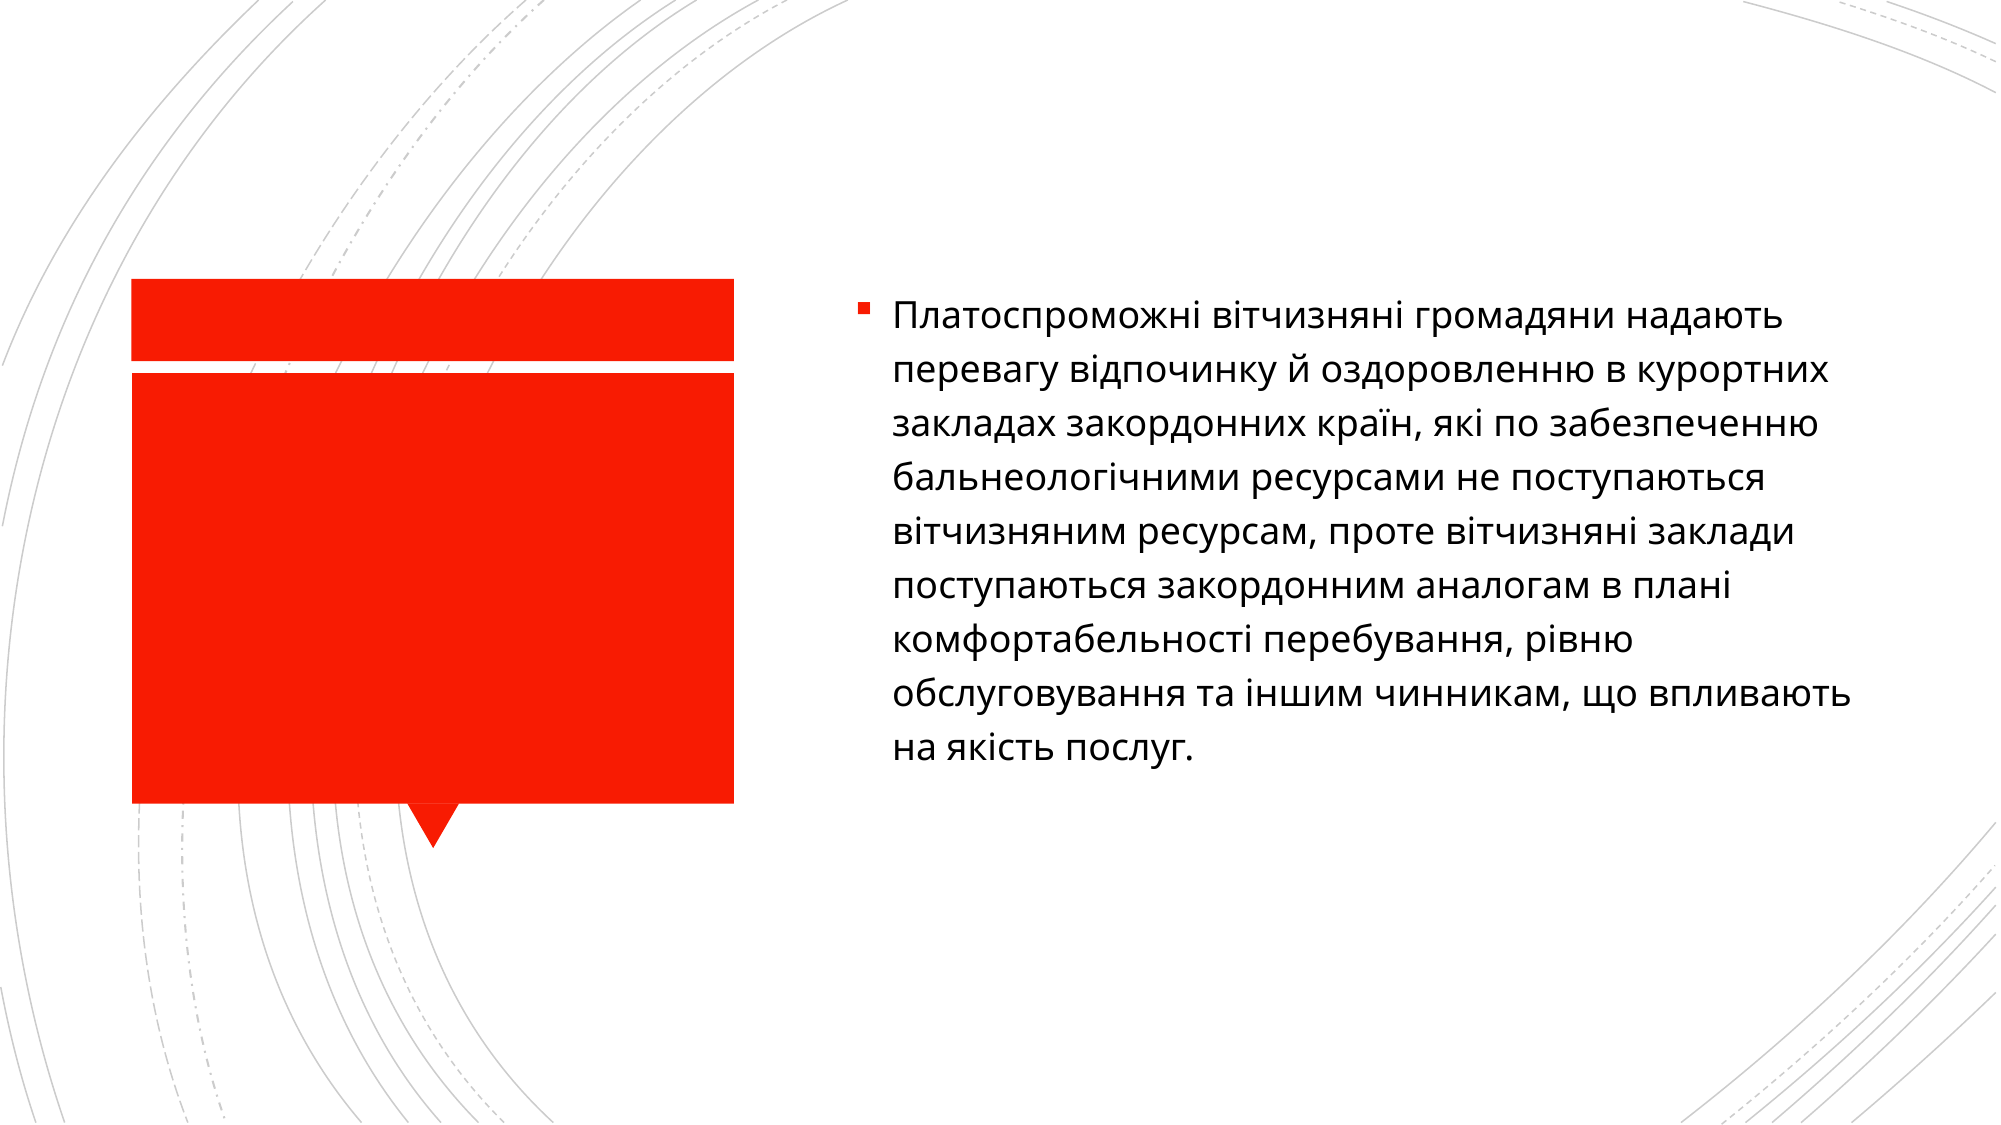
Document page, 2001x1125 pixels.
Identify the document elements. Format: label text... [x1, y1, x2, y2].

list Платоспроможні вітчизняні громадяни надають перевагу відпочинку й оздоровленню в курортних закладах закордонних країн, які по забезпеченню бальнеологічними ресурсами не поступаються вітчизняним ресурсам, проте вітчизняні заклади поступаються закордонним аналогам в плані комфортабельності перебування, рівню обслуговування та іншим чинникам, що впливають на якість послуг. [839, 131, 1871, 993]
